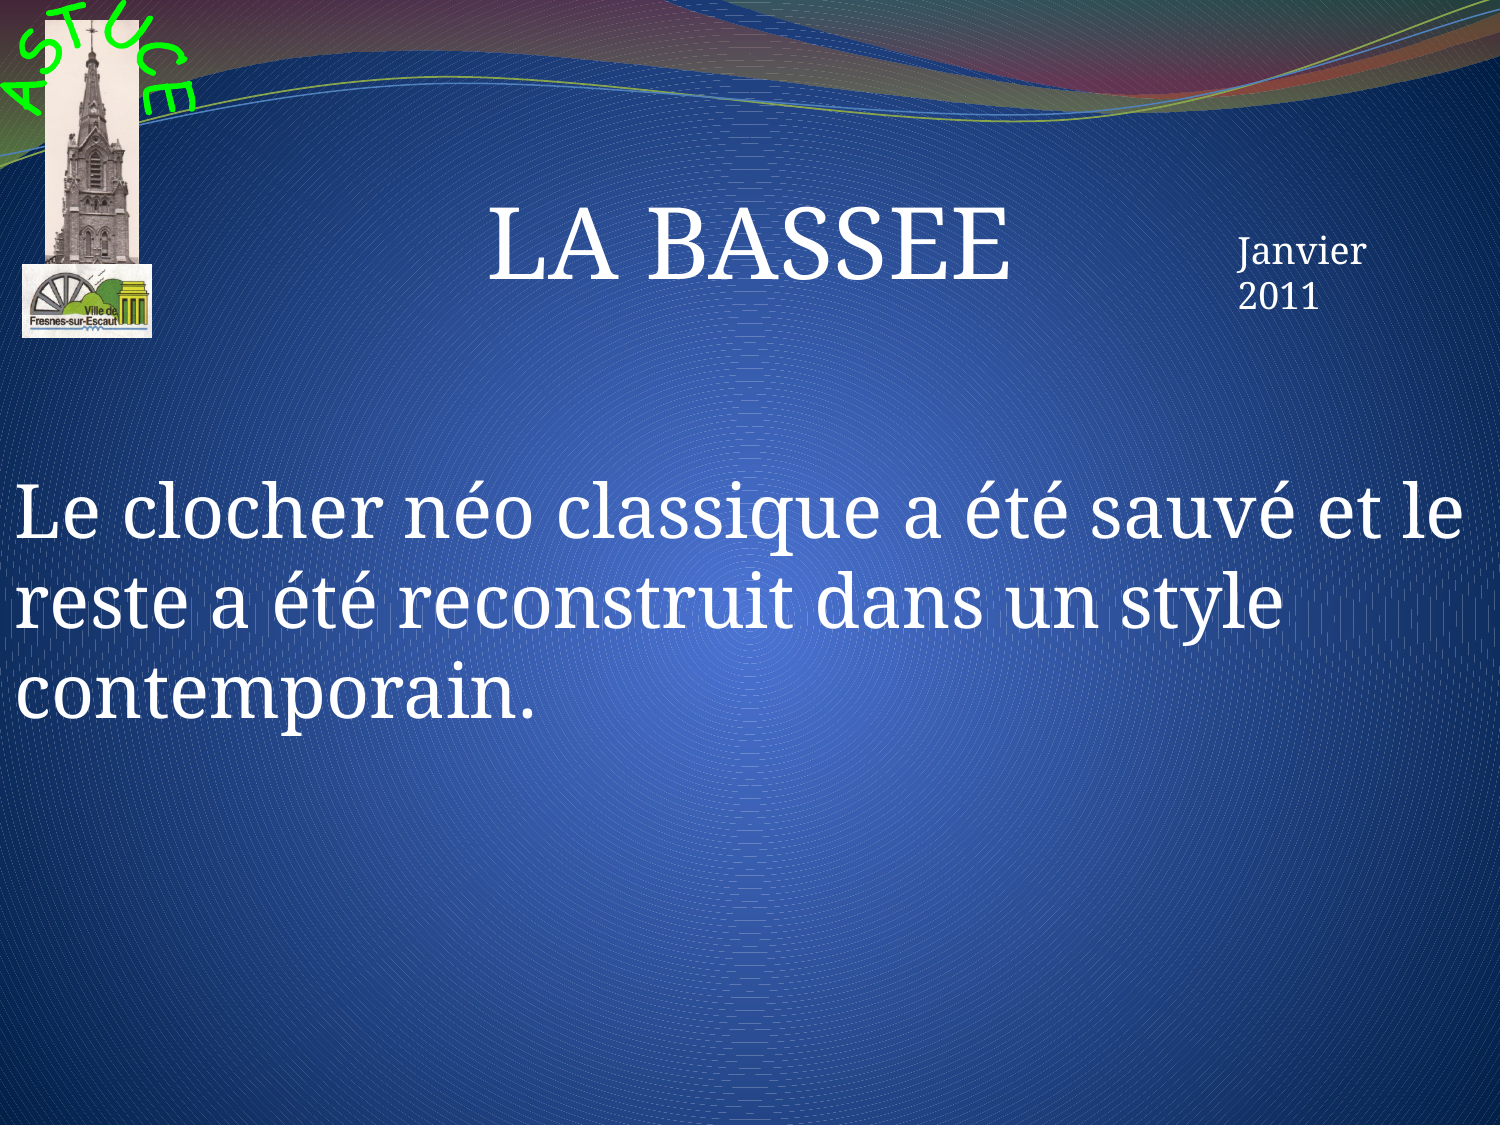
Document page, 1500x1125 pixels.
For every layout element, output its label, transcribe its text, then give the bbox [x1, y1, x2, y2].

text_box LA BASSEE [200, 172, 1500, 308]
text_box Janvier 2011 [1222, 219, 1447, 325]
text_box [0, 0, 196, 339]
text_box Le clocher néo classique a été sauvé et le reste a été reconstruit dans un style contemporain. [0, 456, 1500, 741]
